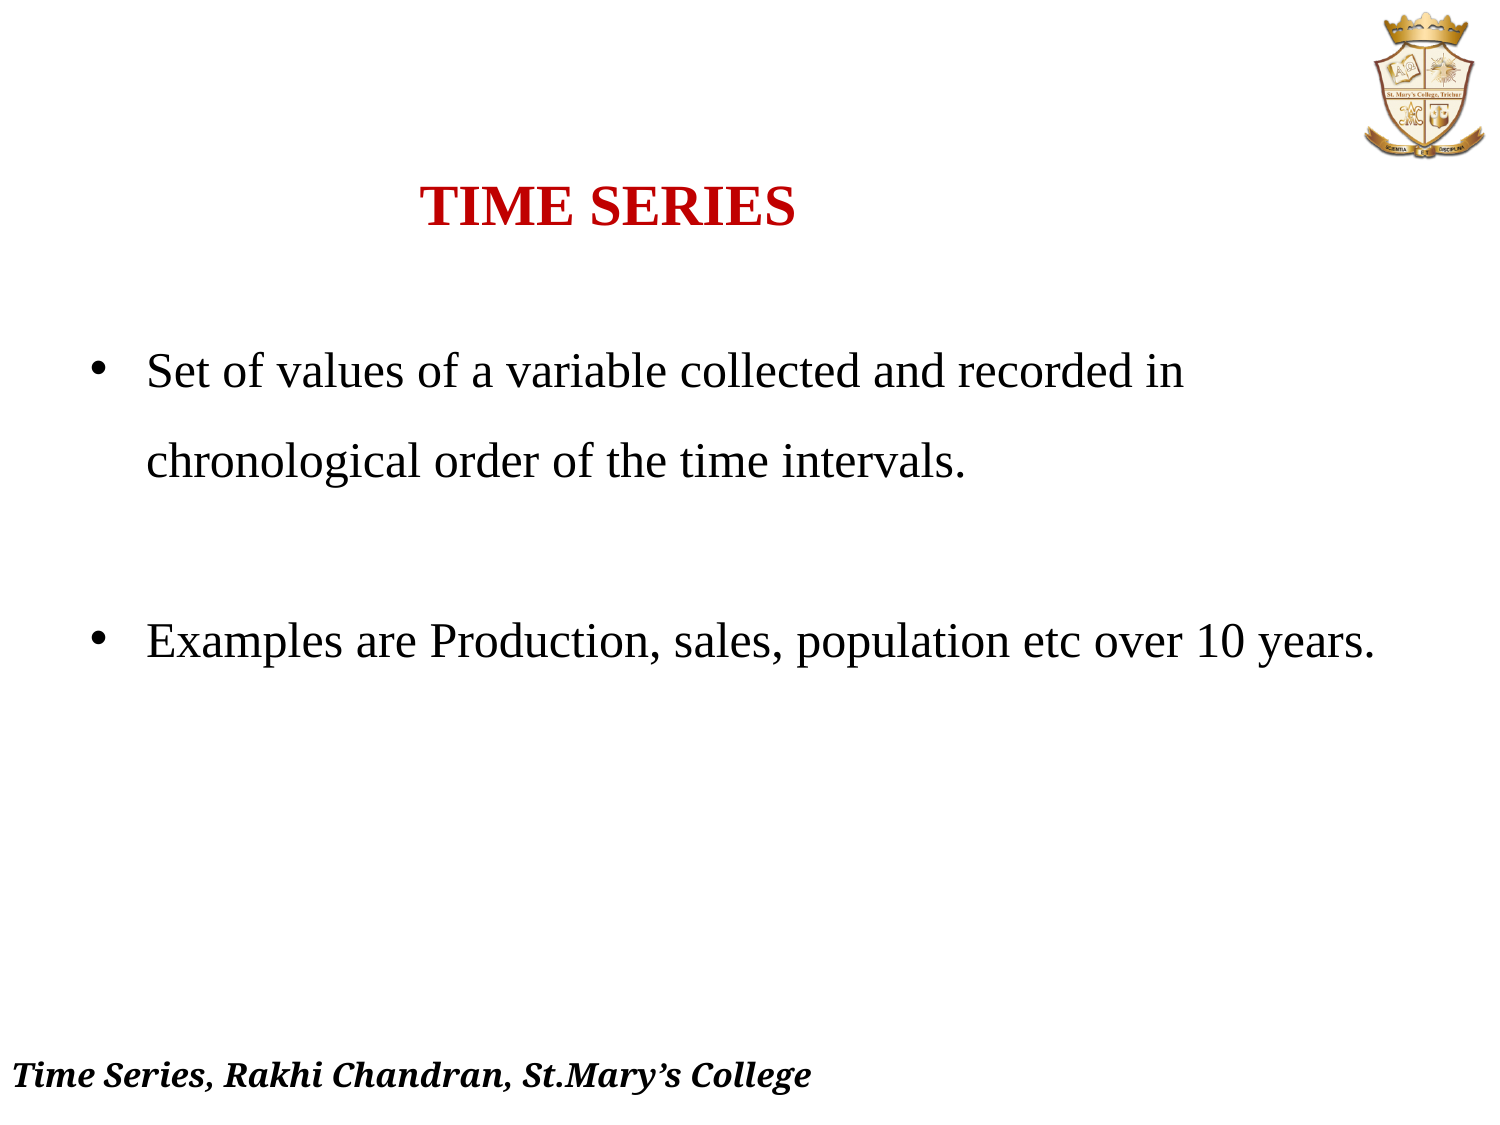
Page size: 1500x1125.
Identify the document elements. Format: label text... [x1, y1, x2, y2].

picture [1342, 0, 1500, 183]
text_box TIME SERIES [0, 95, 1241, 246]
text_box Set of values of a variable collected and recorded in chronological order of the time intervals. Examples are Production, sales, population etc over 10 years. [75, 299, 1468, 930]
text_box Time Series, Rakhi Chandran, St.Mary’s College [0, 1046, 827, 1102]
